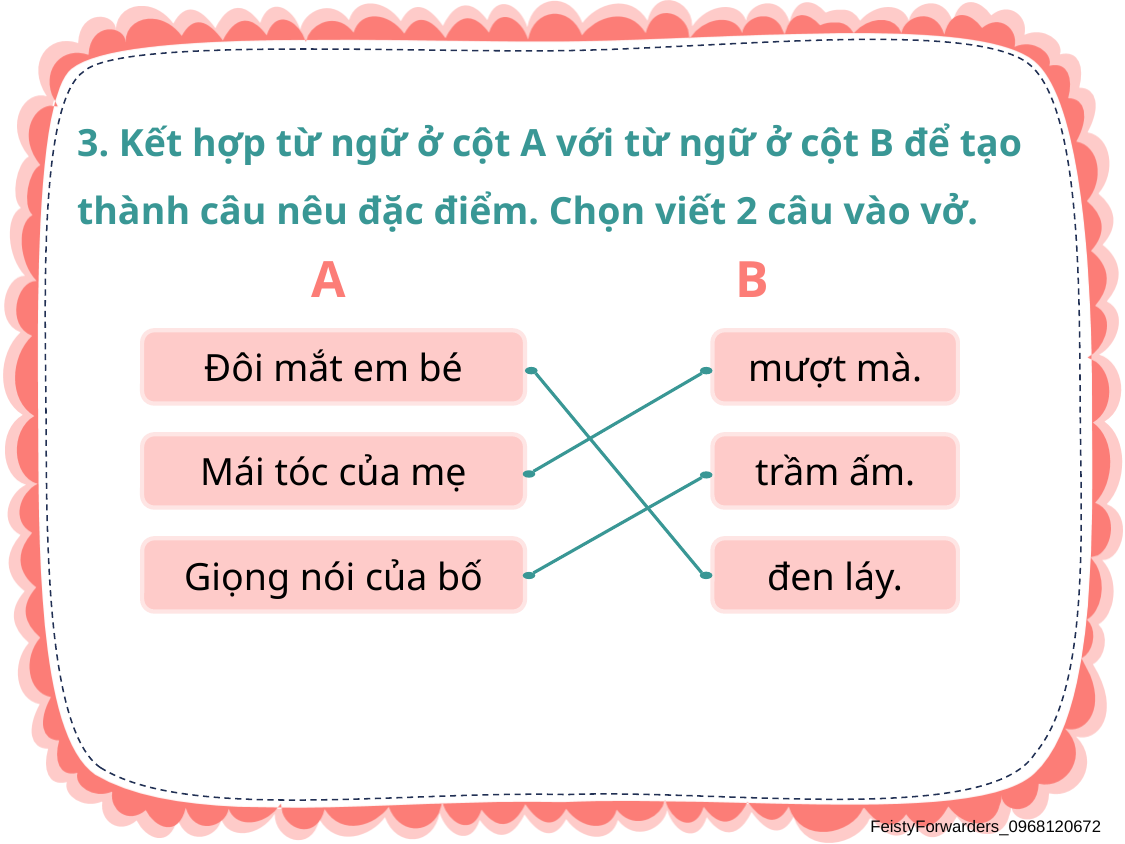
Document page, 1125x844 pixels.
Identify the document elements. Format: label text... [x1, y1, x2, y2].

text_box A B [257, 237, 1125, 315]
text_box trầm ấm. [717, 432, 960, 510]
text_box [522, 471, 713, 580]
text_box Mái tóc của mẹ [139, 432, 517, 510]
text_box 3. Kết hợp từ ngữ ở cột A với từ ngữ ở cột B để tạo thành câu nêu đặc điểm. Chọn viết 2 câu vào vở. [62, 89, 1096, 239]
text_box Giọng nói của bố [140, 536, 528, 614]
text_box đen láy. [710, 536, 960, 614]
text_box Đôi mắt em bé [139, 328, 528, 406]
text_box mượt mà. [710, 328, 960, 406]
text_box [522, 366, 713, 470]
picture [0, 0, 1125, 844]
